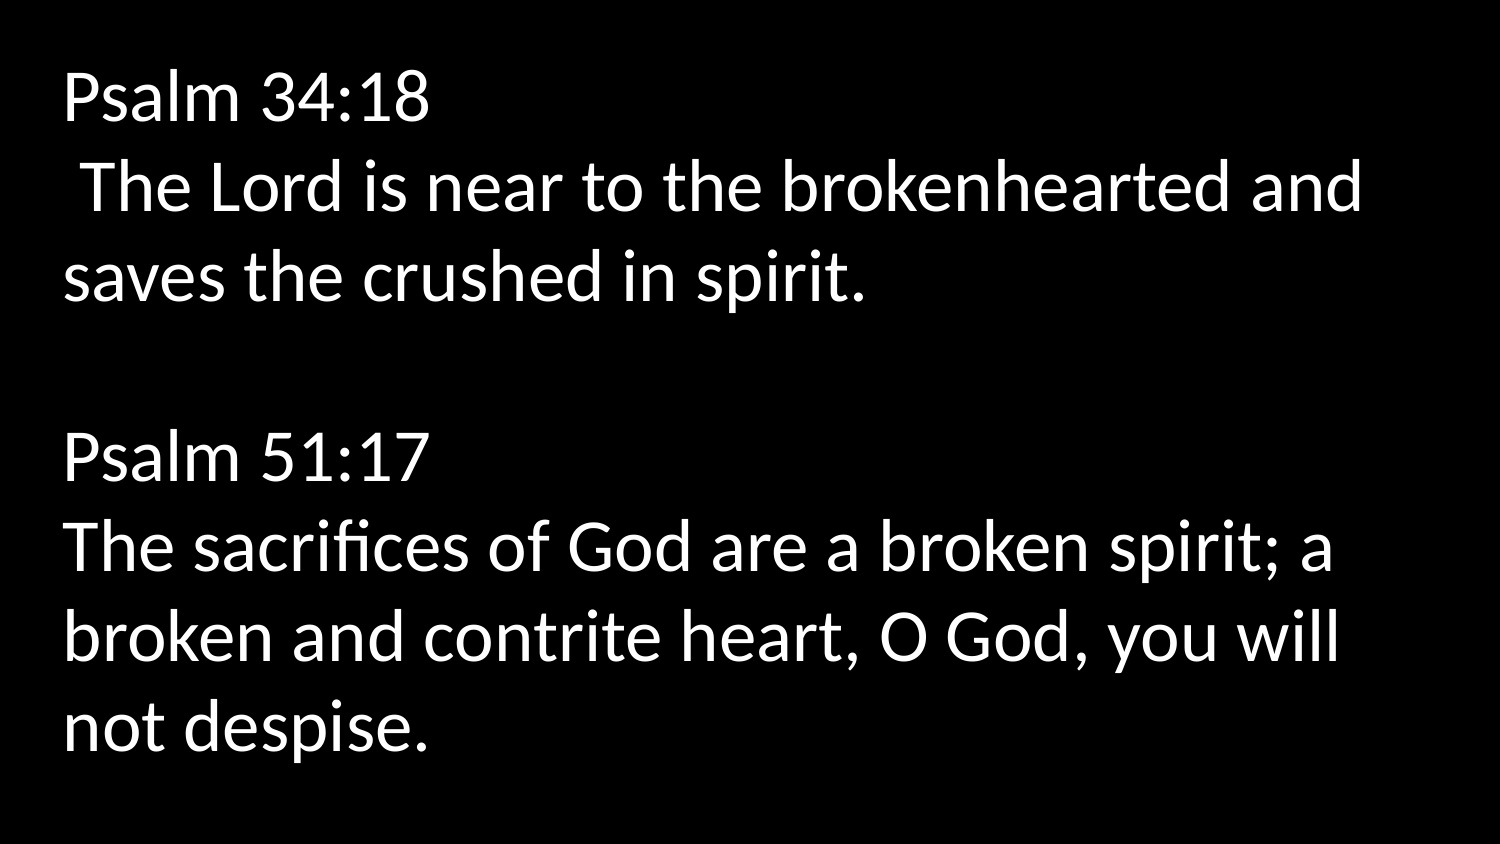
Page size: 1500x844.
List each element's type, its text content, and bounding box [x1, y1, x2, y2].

text_box Psalm 34:18 The Lord is near to the brokenhearted and saves the crushed in spirit. Psalm 51:17 The sacrifices of God are a broken spirit; a broken and contrite heart, O God, you will not despise. [47, 38, 1454, 844]
